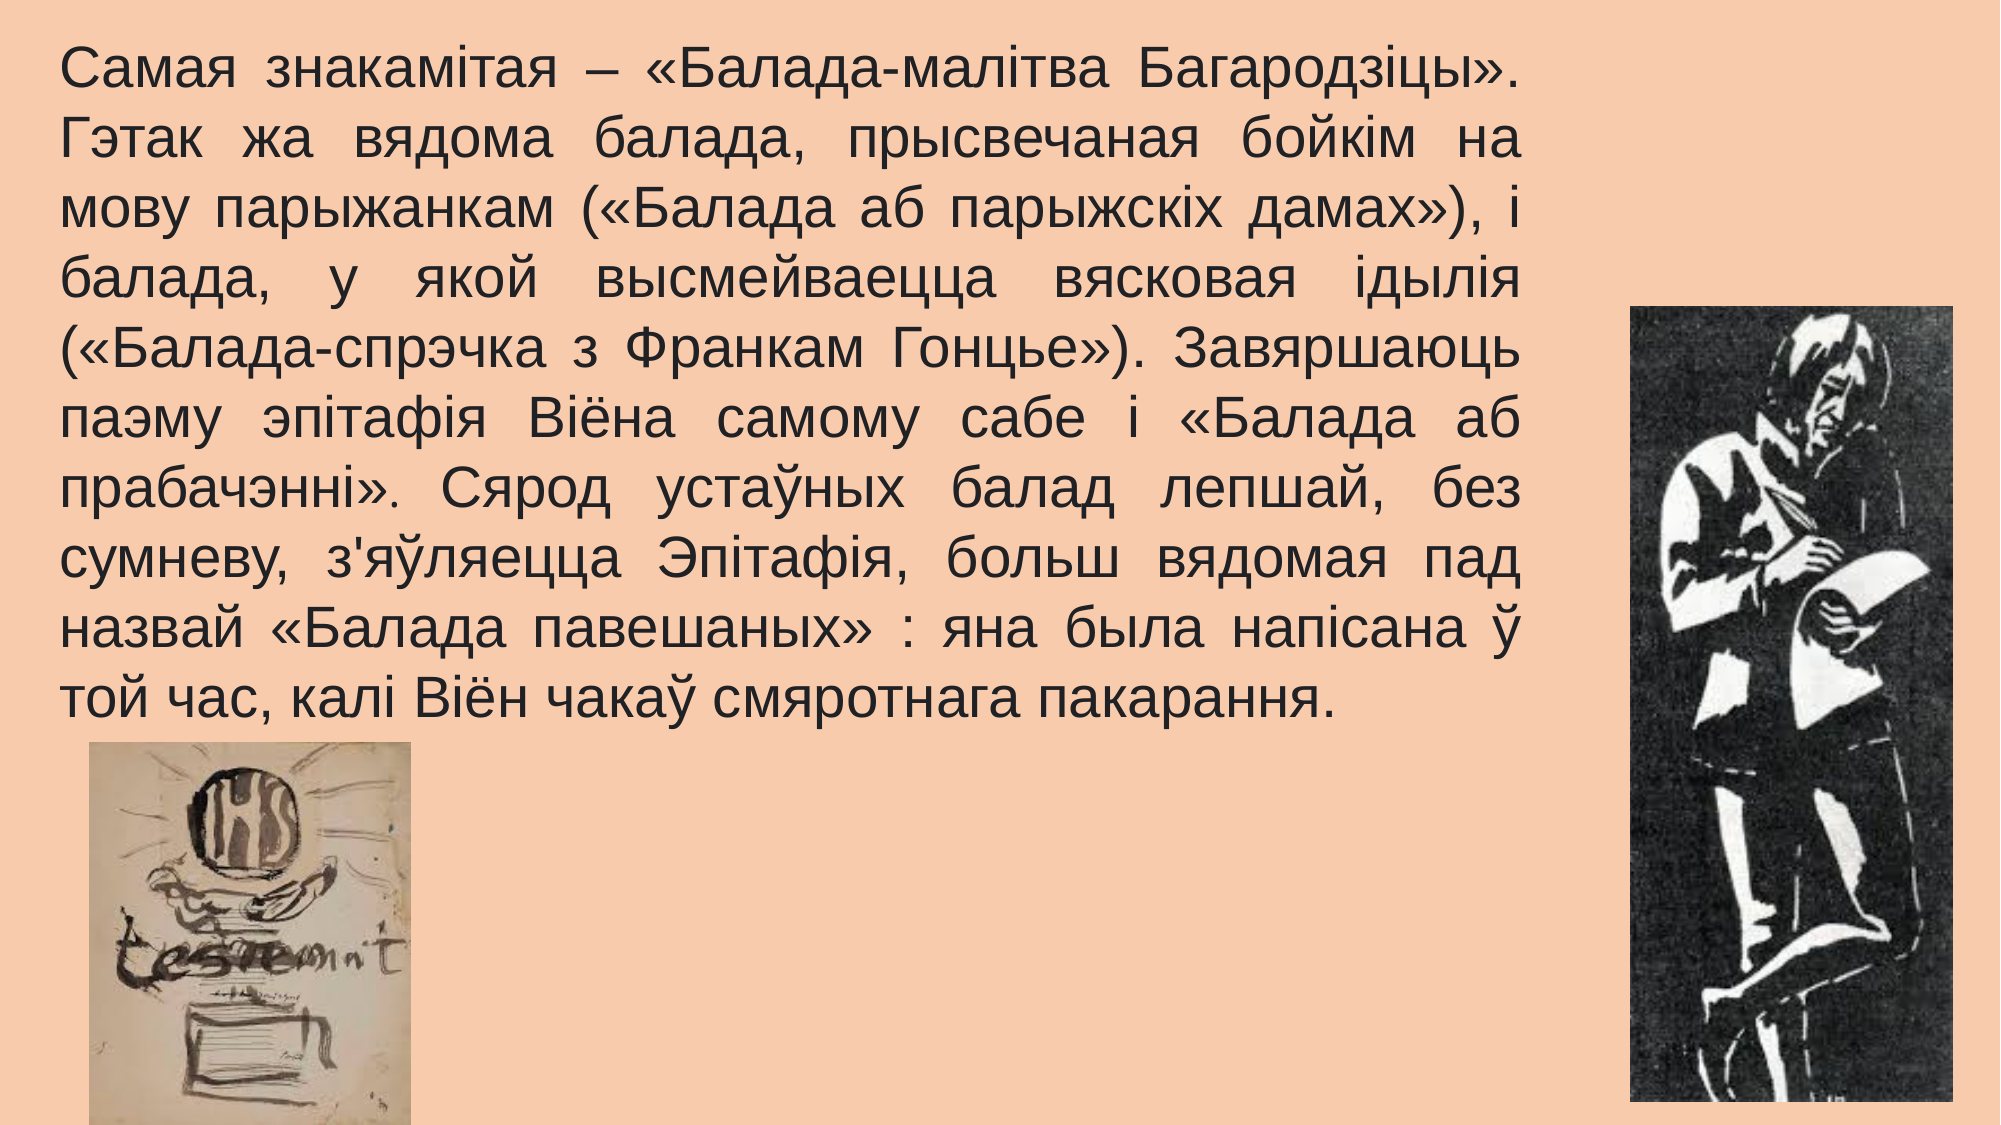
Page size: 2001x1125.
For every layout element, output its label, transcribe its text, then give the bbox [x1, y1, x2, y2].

title Самая знакамітая – «Балада-малітва Багародзіцы». Гэтак жа вядома балада, прысвечаная бойкім на мову парыжанкам («Балада аб парыжскіх дамах»), і балада, у якой высмейваецца вясковая ідылія («Балада-спрэчка з Франкам Гонцье»). Завяршаюць паэму эпітафія Віёна самому сабе і «Балада аб прабачэнні». Сярод устаўных балад лепшай, без сумневу, з'яўляецца Эпітафія, больш вядомая пад назвай «Балада павешаных» : яна была напісана ў той час, калі Віён чакаў смяротнага пакарання. [59, 31, 1523, 727]
picture [88, 742, 411, 1125]
picture [1630, 306, 1953, 1102]
